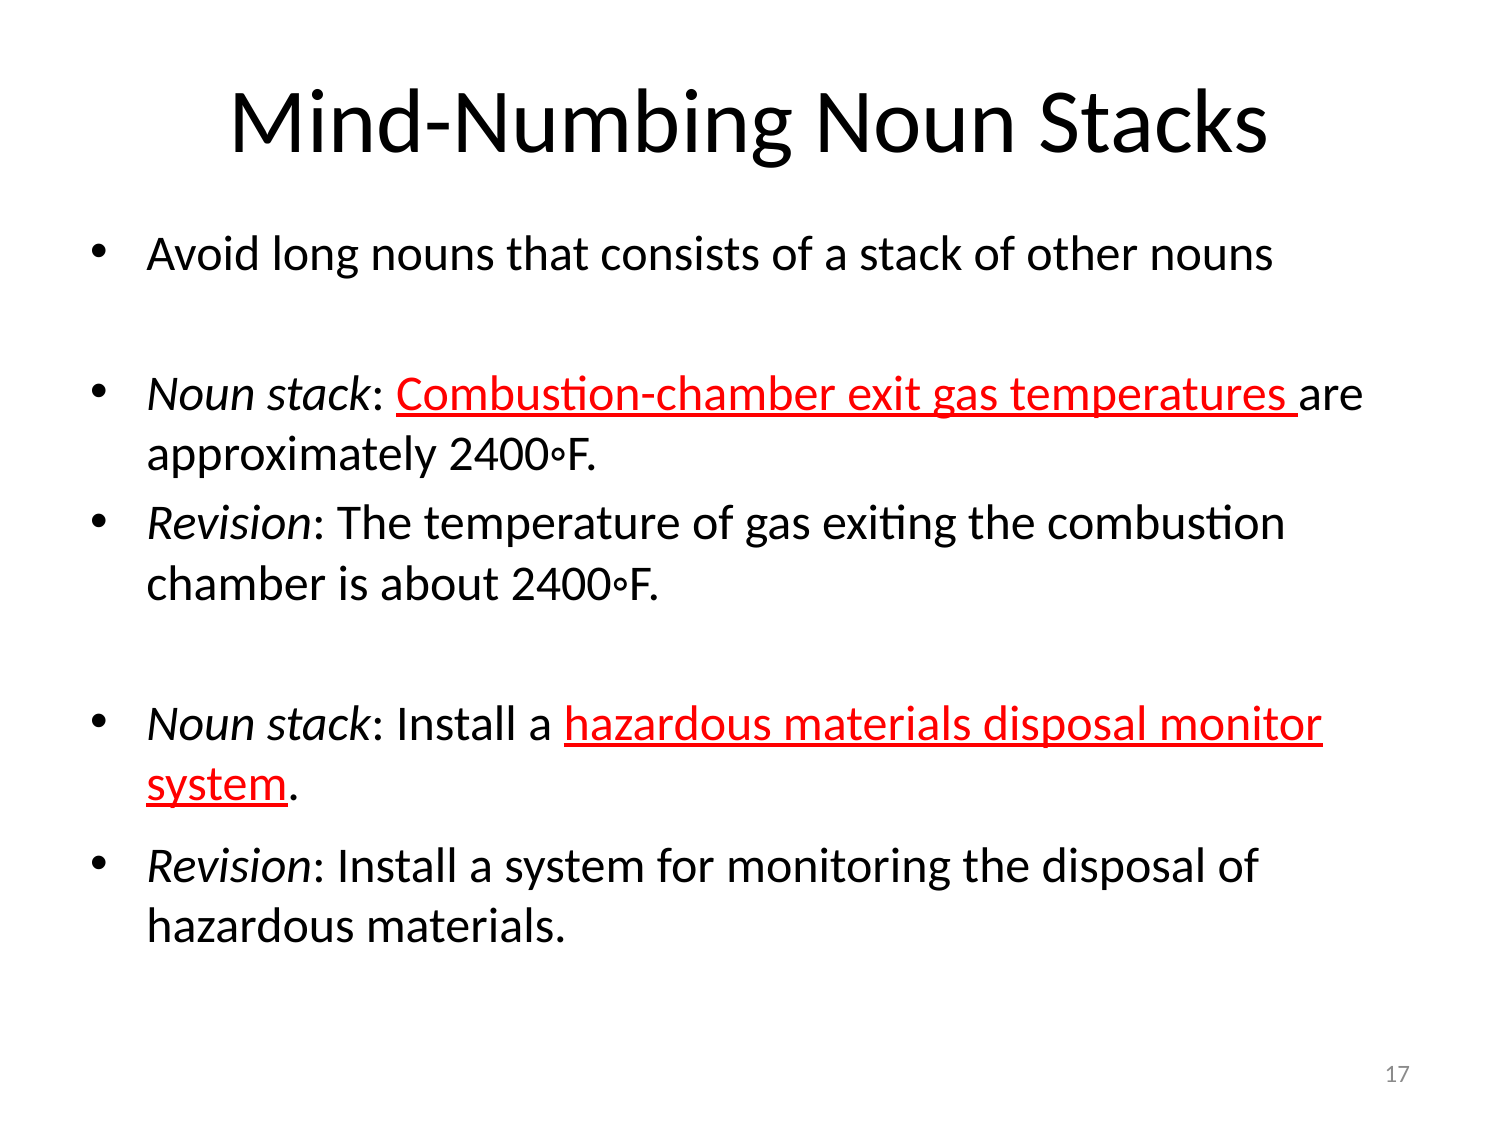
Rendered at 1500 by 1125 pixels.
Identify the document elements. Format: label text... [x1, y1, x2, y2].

slide_number 17 [1074, 1042, 1425, 1103]
list Avoid long nouns that consists of a stack of other nouns Noun stack: Combustion-chamber exit gas temperatures are approximately 2400◦F. Revision: The temperature of gas exiting the combustion chamber is about 2400◦F. Noun stack: Install a hazardous materials disposal monitor system. Revision: Install a system for monitoring the disposal of hazardous materials. [75, 212, 1425, 1005]
title Mind-Numbing Noun Stacks [75, 45, 1425, 188]
